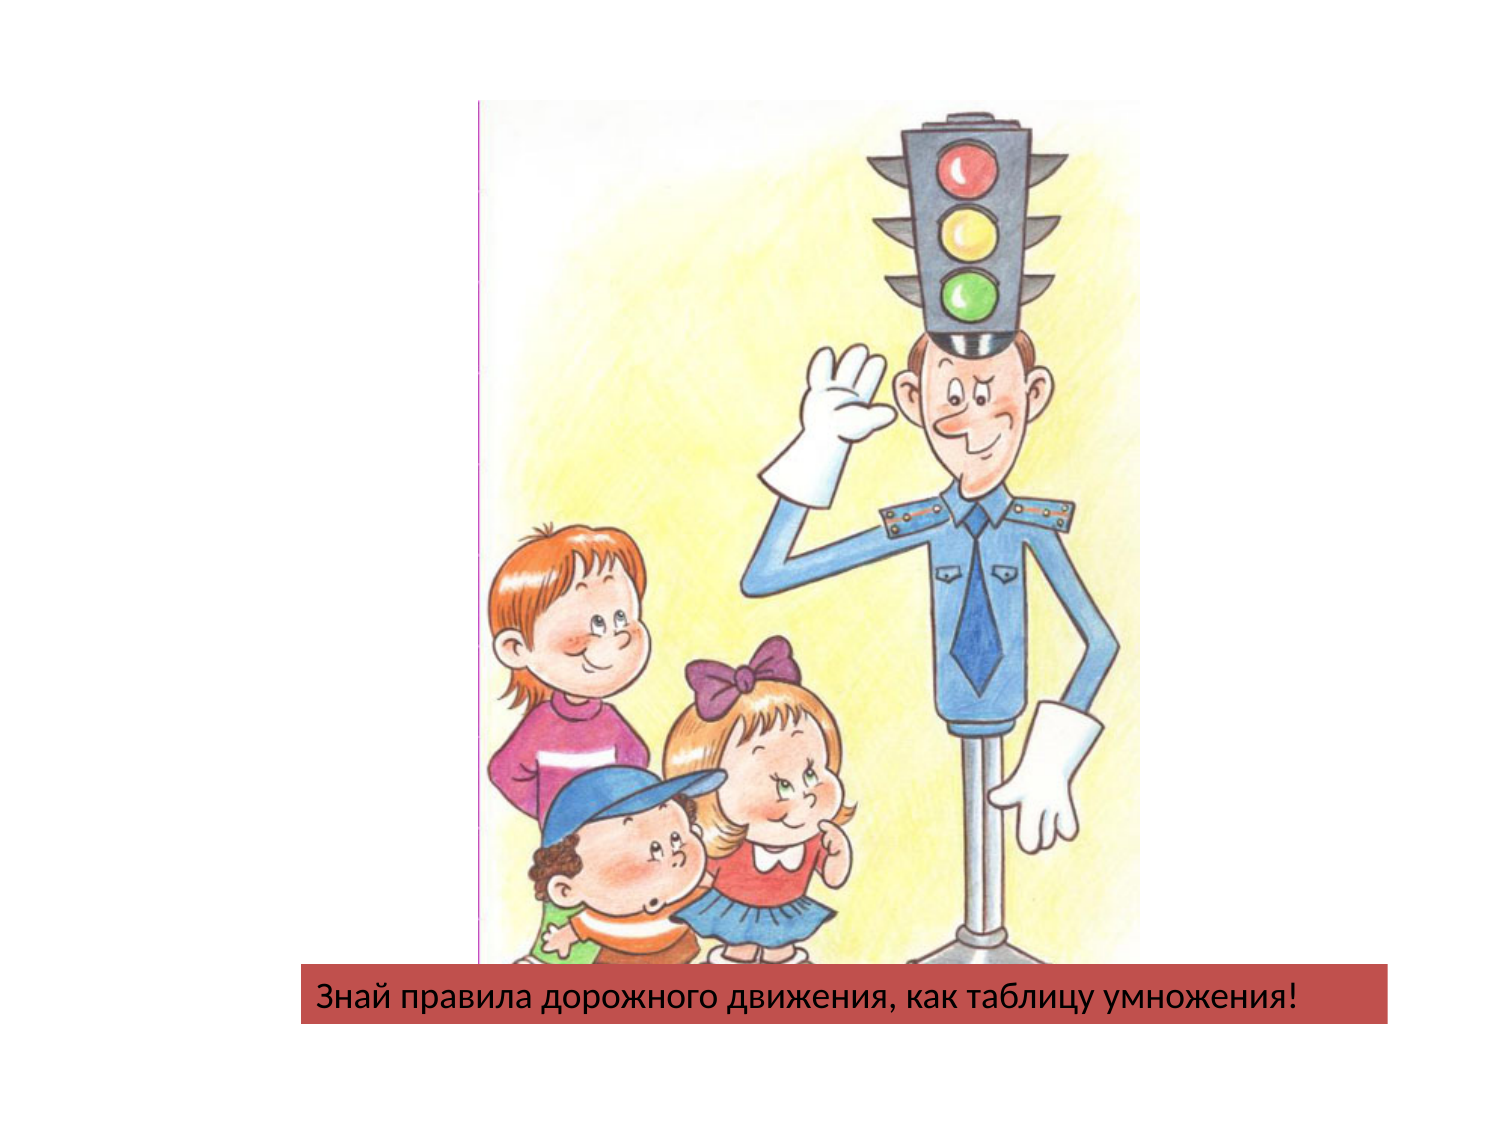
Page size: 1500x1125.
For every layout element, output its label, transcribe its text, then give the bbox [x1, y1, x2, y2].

text_box Знай правила дорожного движения, как таблицу умножения! [301, 964, 1388, 1024]
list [478, 100, 1140, 1006]
